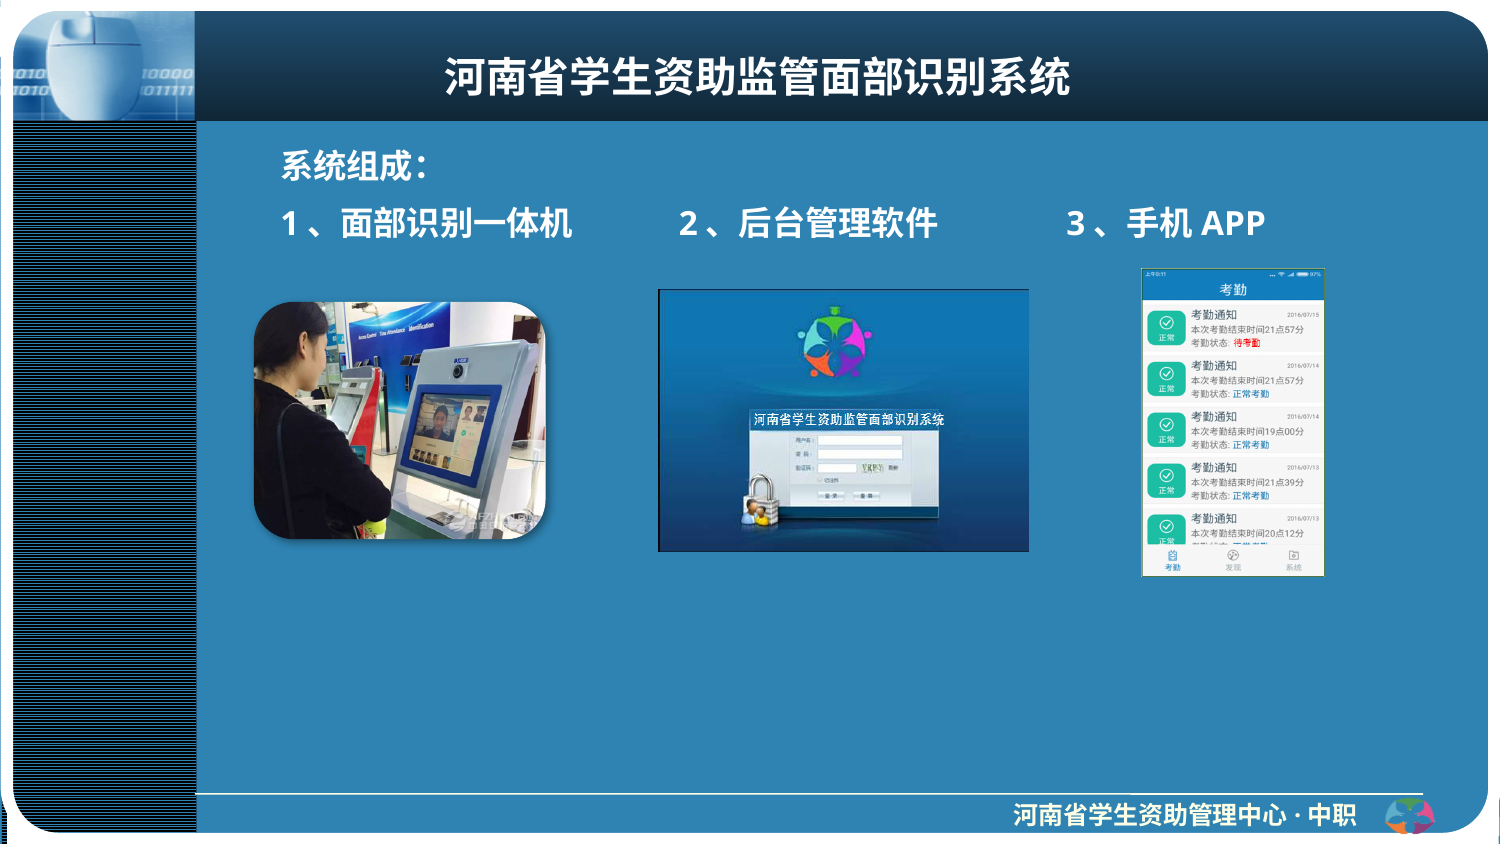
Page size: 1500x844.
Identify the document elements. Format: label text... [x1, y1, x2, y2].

text_box 系统组成： 1、面部识别一体机 2、后台管理软件 3、手机APP [265, 138, 1435, 602]
picture [658, 289, 1029, 553]
picture [1141, 267, 1325, 577]
title 河南省学生资助监管面部识别系统 [145, 32, 1371, 121]
text_box 河南省学生资助管理中心·中职 [862, 795, 1364, 834]
picture [14, 11, 195, 120]
picture [1369, 790, 1448, 839]
picture [253, 301, 546, 540]
